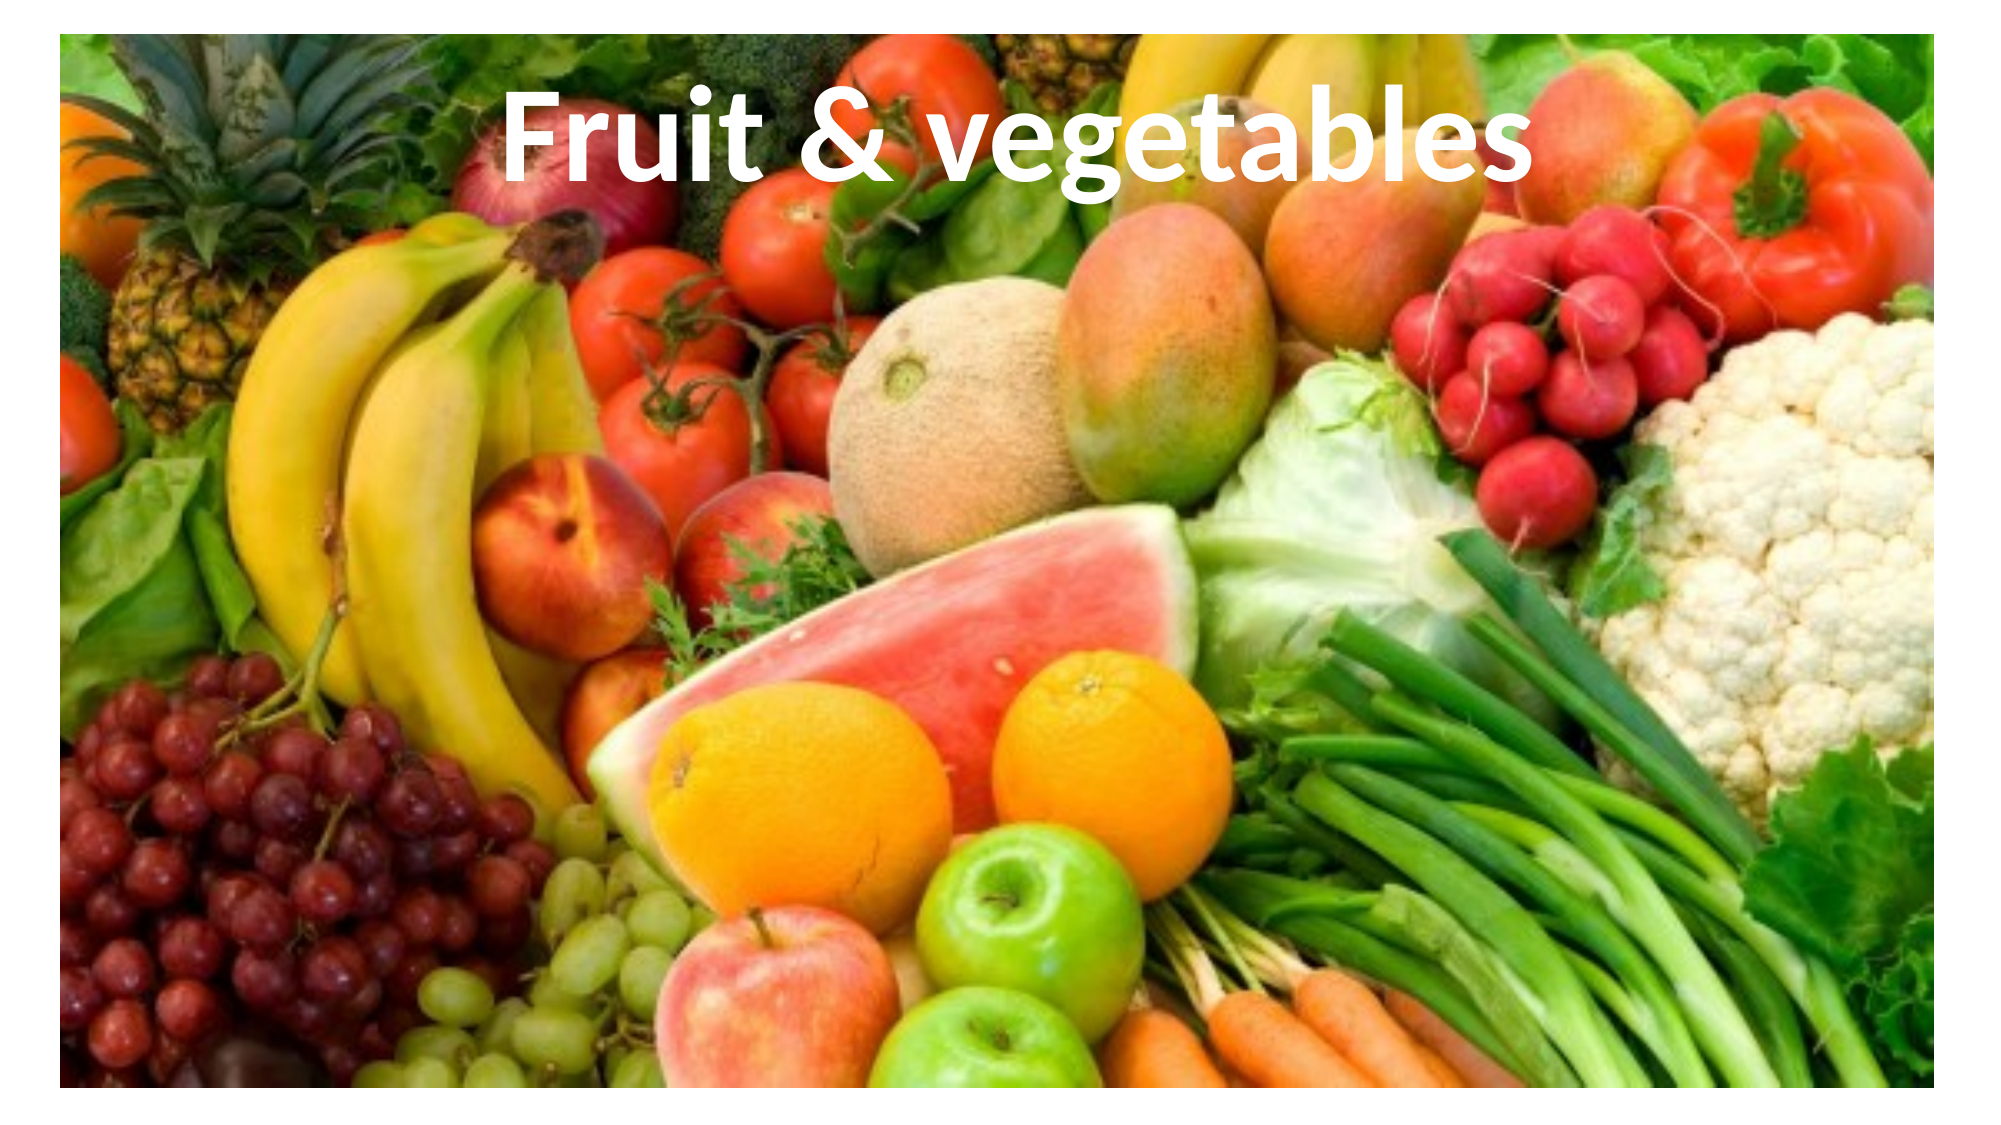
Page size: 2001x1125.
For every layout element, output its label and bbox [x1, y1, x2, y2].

picture [60, 34, 1934, 1088]
